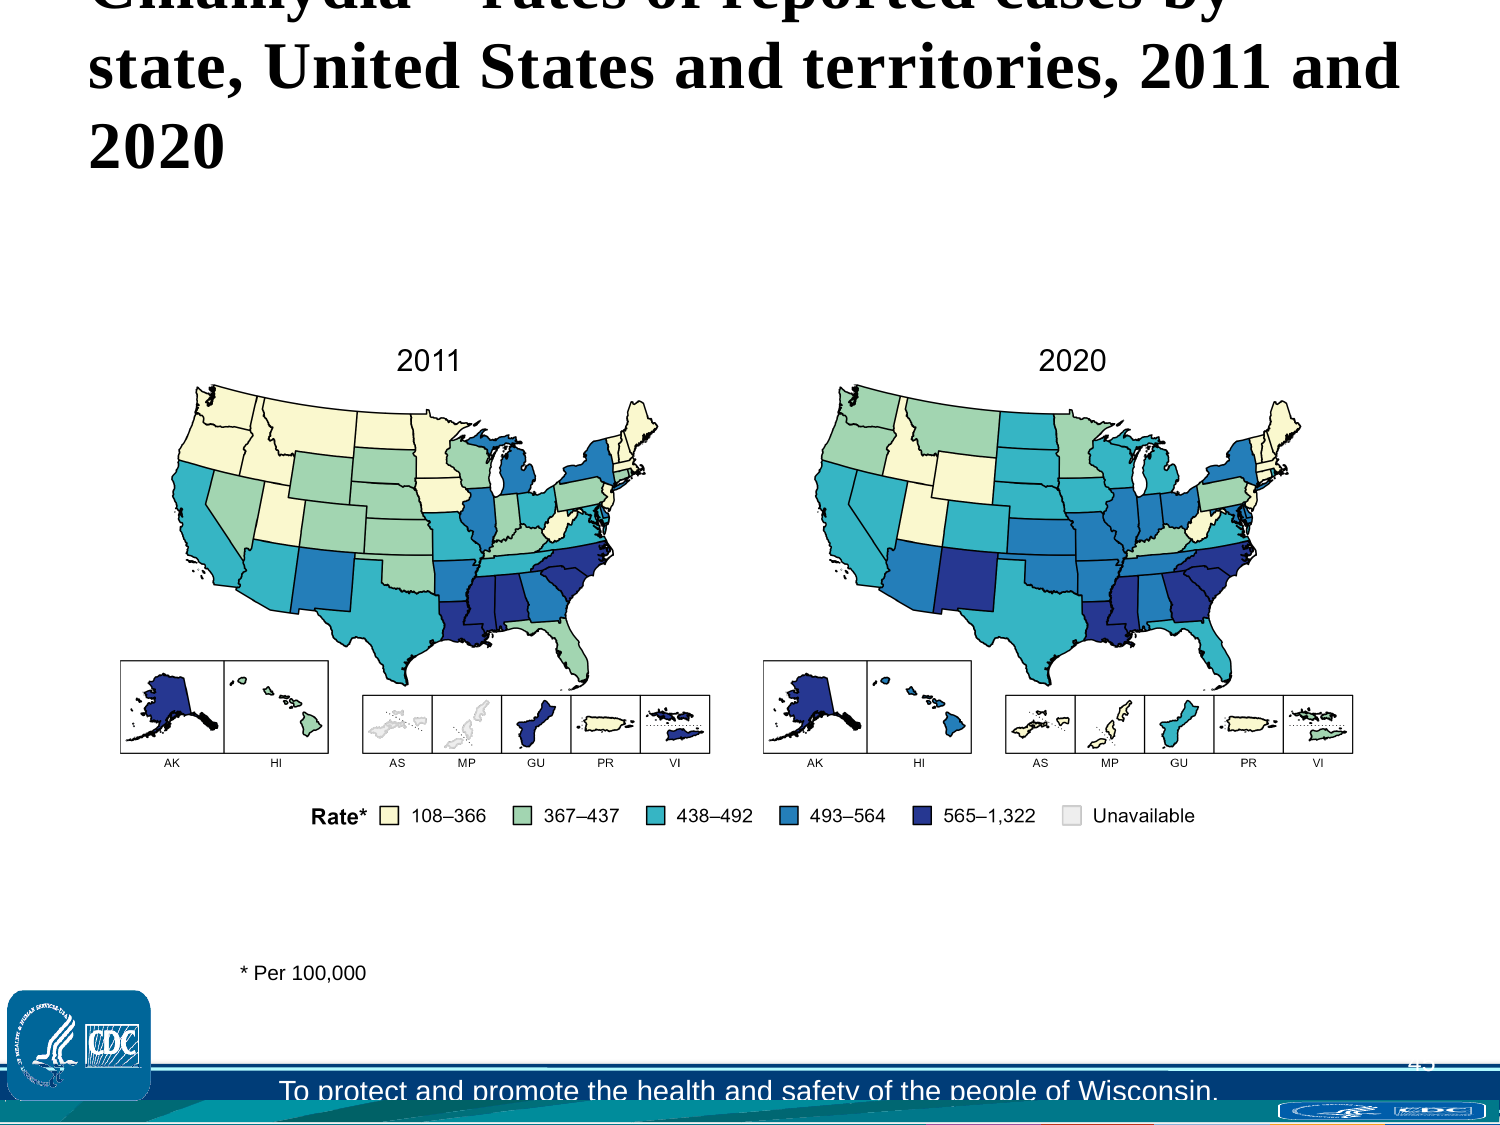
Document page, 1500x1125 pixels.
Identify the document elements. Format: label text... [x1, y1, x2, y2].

title Chlamydia—rates of reported cases by state, United States and territories, 2011 and 2020 [73, 12, 1424, 190]
picture [116, 306, 1382, 835]
picture [5, 988, 152, 1102]
list * Per 100,000 [225, 952, 413, 1000]
